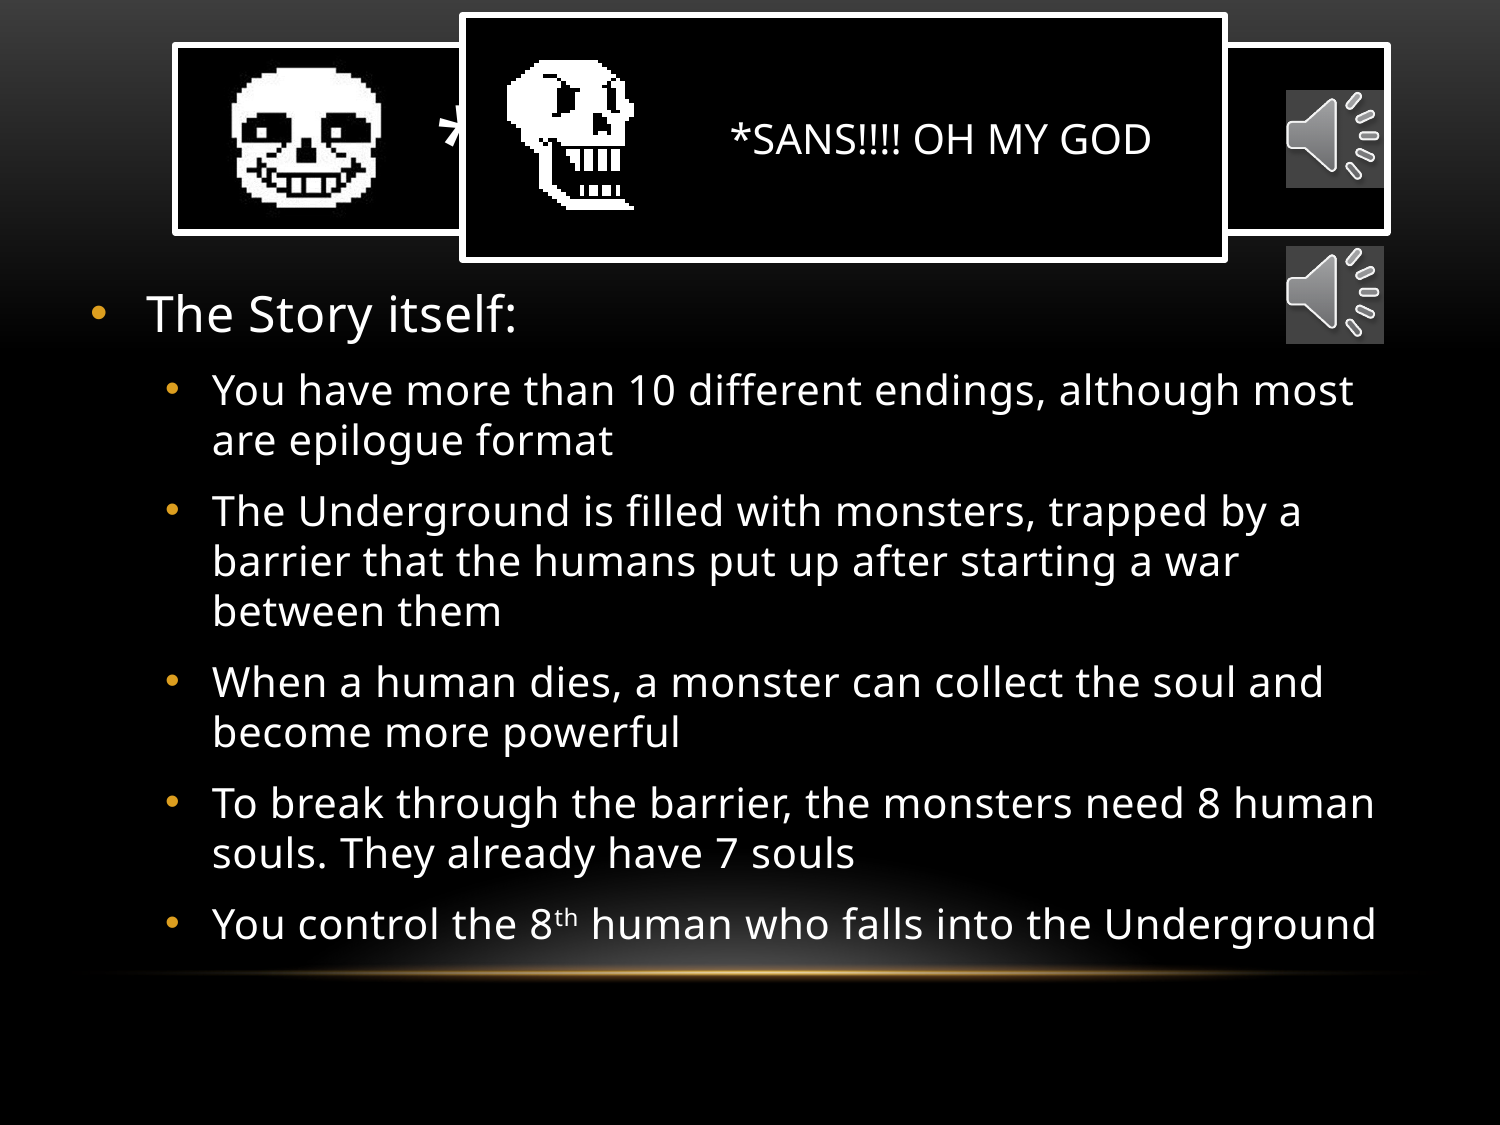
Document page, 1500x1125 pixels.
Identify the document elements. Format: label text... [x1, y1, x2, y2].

text_box *Game Punnary [174, 45, 462, 233]
text_box *Game Punnary [1225, 45, 1388, 233]
picture [0, 0, 1500, 1125]
list The Story itself: You have more than 10 different endings, although most are epilogue format The Underground is filled with monsters, trapped by a barrier that the humans put up after starting a war between them When a human dies, a monster can collect the soul and become more powerful To break through the barrier, the monsters need 8 human souls. They already have 7 souls You control the 8th human who falls into the Underground [75, 275, 1425, 1005]
text_box *SANS!!!! OH MY GOD ! [462, 15, 1225, 260]
